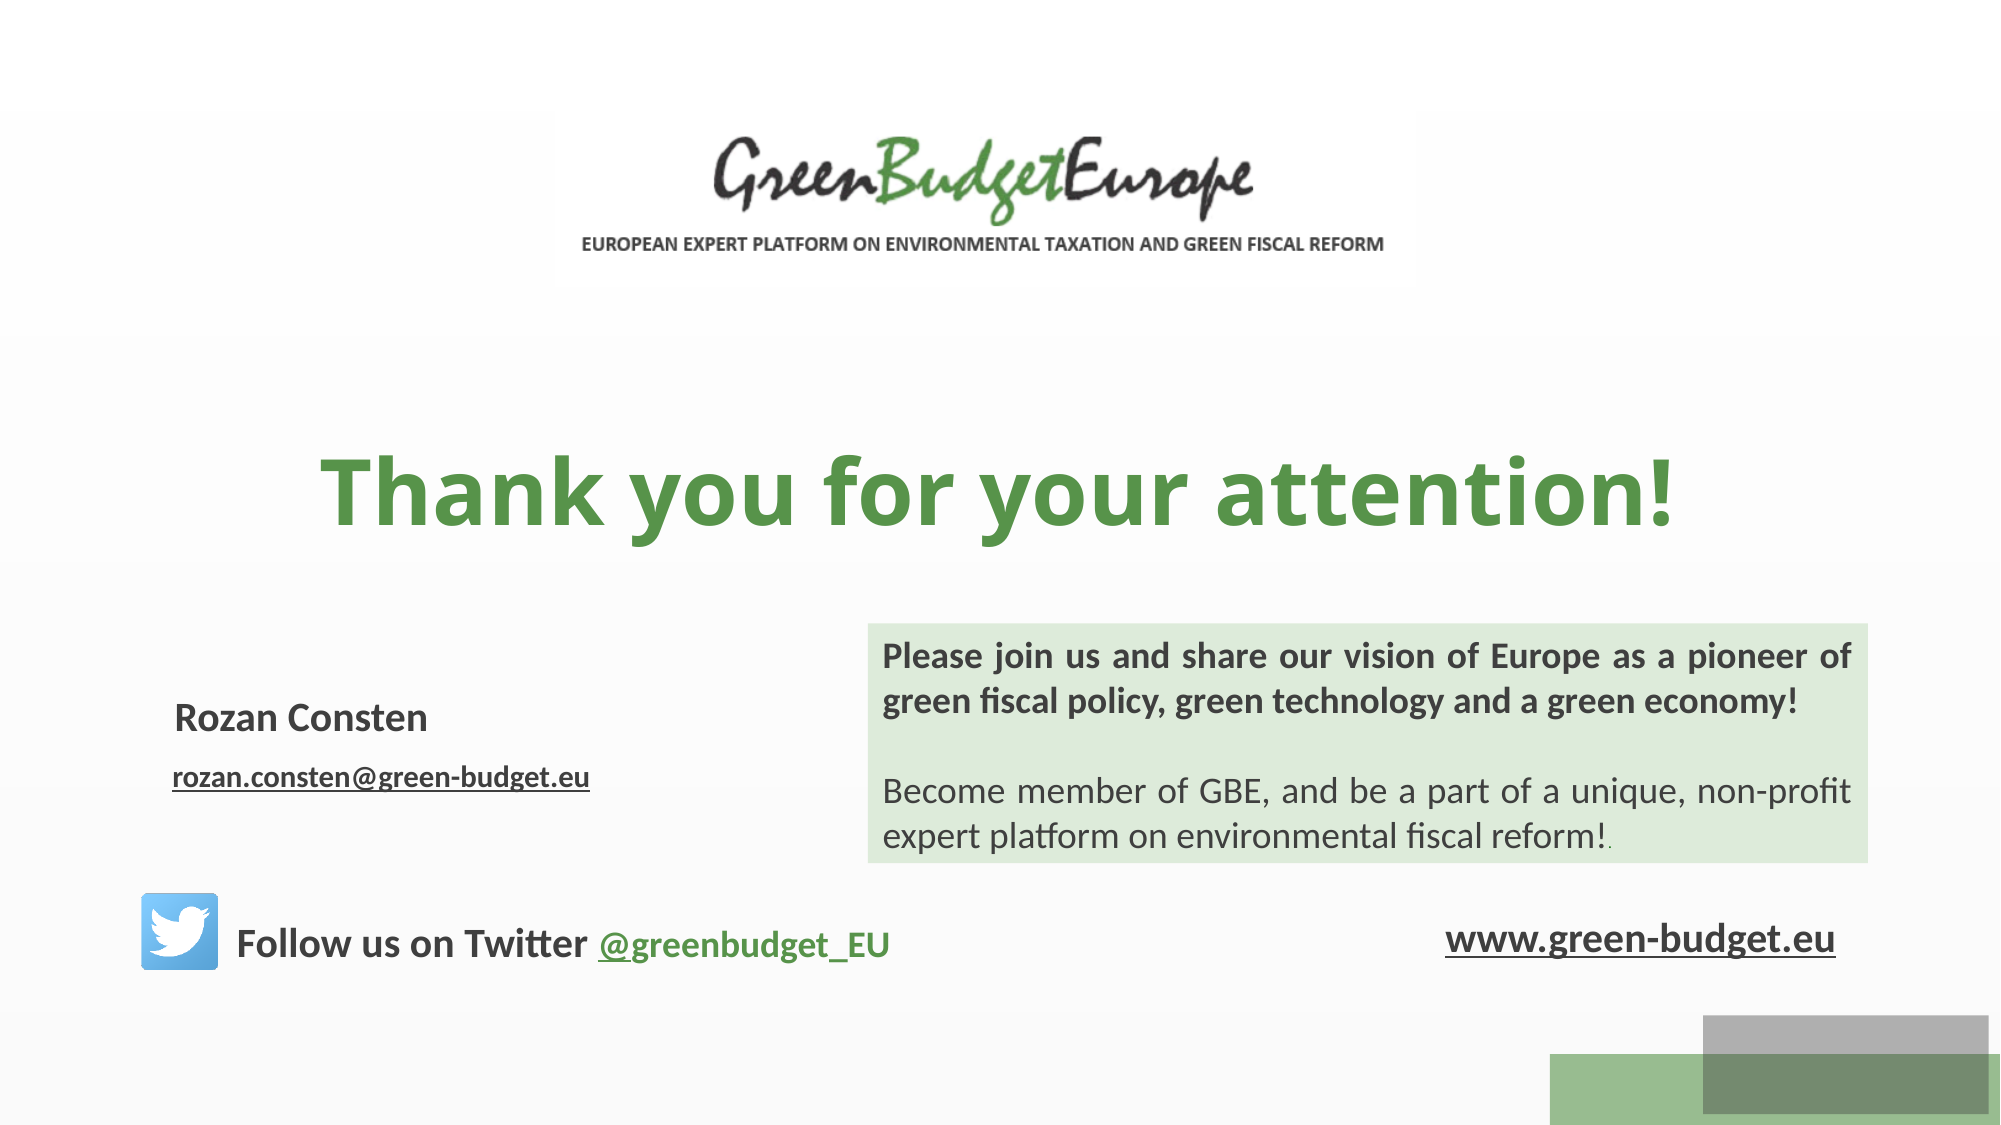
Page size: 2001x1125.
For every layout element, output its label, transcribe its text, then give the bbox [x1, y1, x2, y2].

text_box Please join us and share our vision of Europe as a pioneer of green fiscal policy, green technology and a green economy! Become member of GBE, and be a part of a unique, non-profit expert platform on environmental fiscal reform!. [867, 623, 1868, 864]
list Rozan Consten [159, 688, 658, 754]
picture [137, 889, 222, 974]
list rozan.consten@green-budget.eu [157, 753, 656, 820]
picture [555, 107, 1416, 287]
